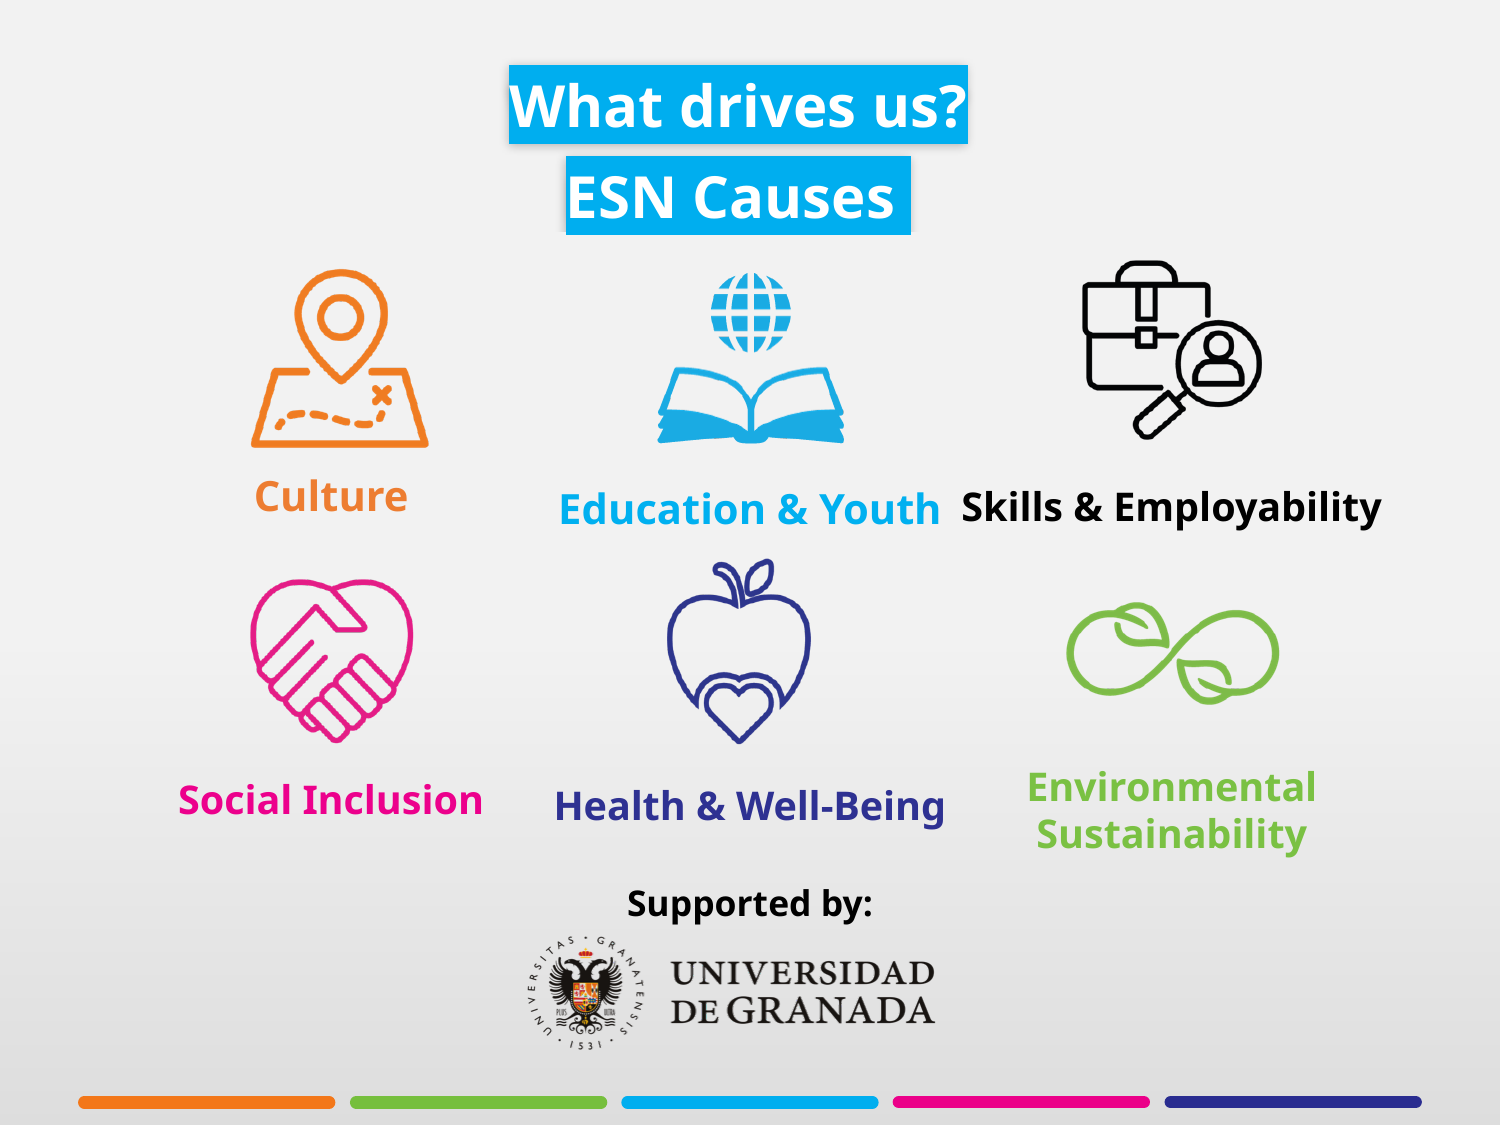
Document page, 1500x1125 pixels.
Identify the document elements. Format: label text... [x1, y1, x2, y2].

text_box Education & Youth [538, 475, 961, 691]
picture [247, 267, 430, 449]
text_box What drives us? ESN Causes [176, 40, 1301, 160]
picture [247, 577, 415, 745]
picture [644, 556, 833, 745]
text_box Environmental Sustainability [839, 754, 1500, 1007]
text_box Culture [78, 462, 585, 678]
text_box Supported by: [504, 873, 996, 953]
text_box Health & Well-Being [487, 773, 839, 978]
picture [656, 264, 844, 453]
picture [1062, 551, 1282, 771]
text_box Social Inclusion [85, 767, 577, 973]
picture [1078, 256, 1266, 445]
picture [504, 912, 957, 1067]
text_box Skills & Employability [839, 474, 1500, 680]
